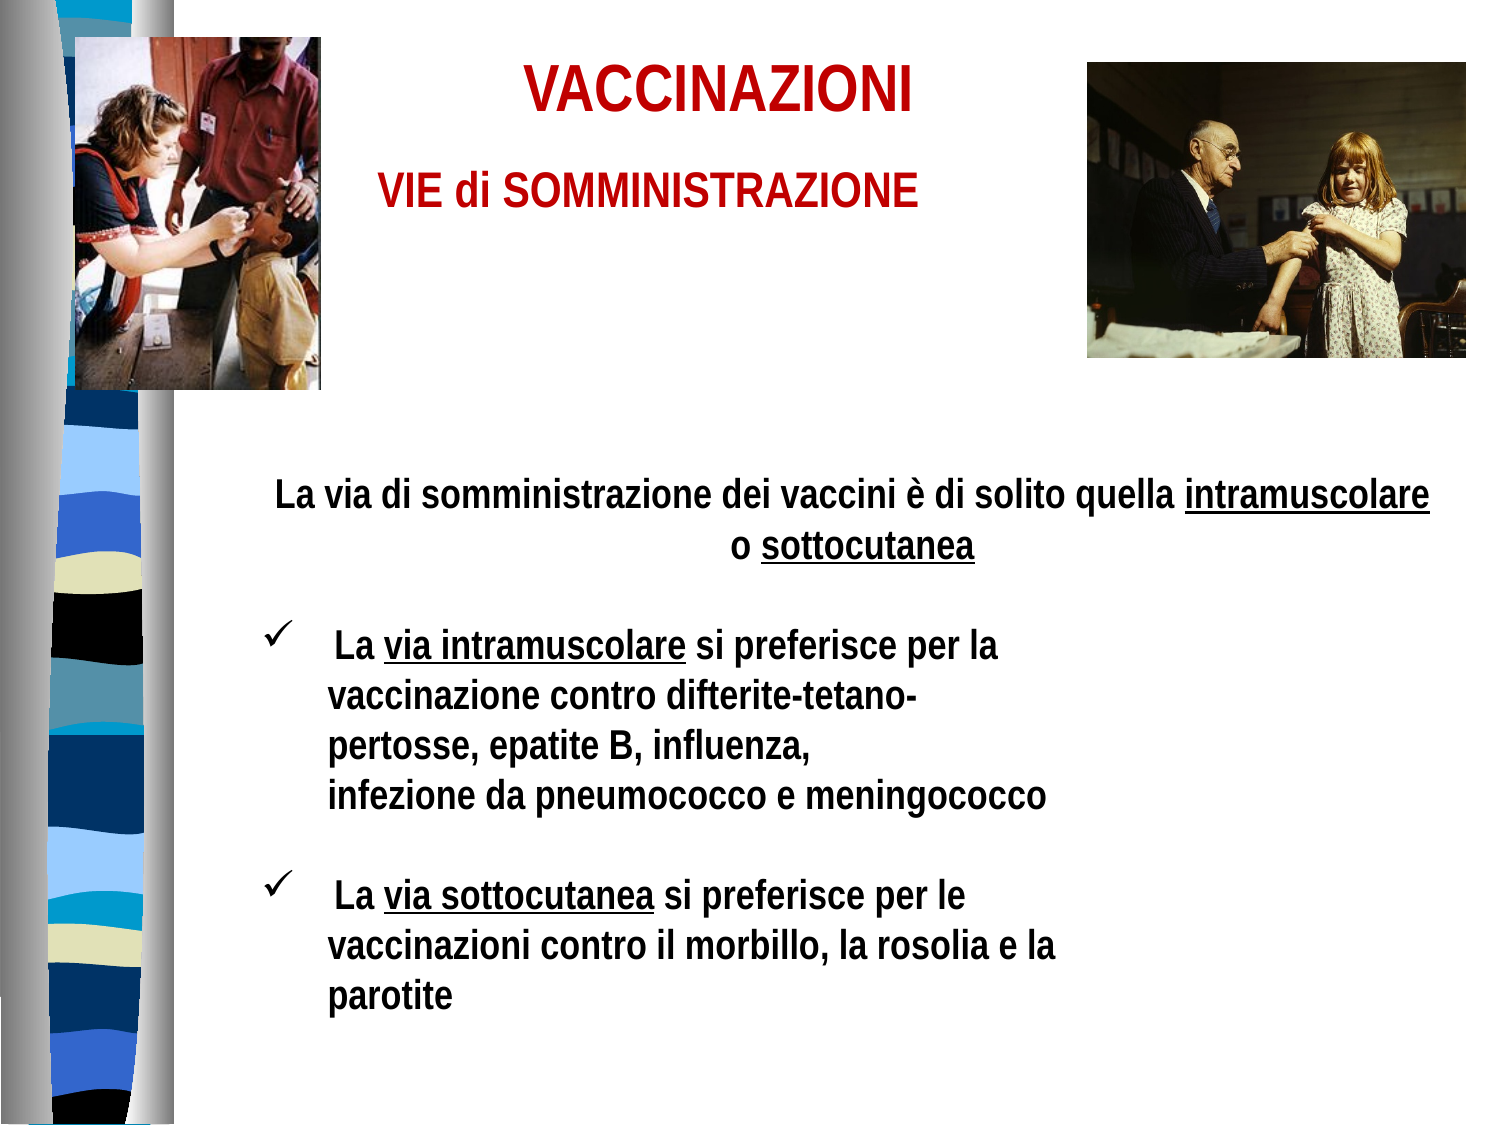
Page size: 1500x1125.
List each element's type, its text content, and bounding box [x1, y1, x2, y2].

text_box La via di somministrazione dei vaccini è di solito quella intramuscolare o sottocutanea La via intramuscolare si preferisce per la vaccinazione contro difterite-tetano- pertosse, epatite B, influenza, infezione da pneumococco e meningococco La via sottocutanea si preferisce per le vaccinazioni contro il morbillo, la rosolia e la parotite [246, 399, 1459, 1085]
text_box VACCINAZIONI [412, 37, 1025, 133]
picture [74, 37, 321, 390]
picture [1087, 62, 1466, 359]
text_box VIE di SOMMINISTRAZIONE [362, 149, 1063, 225]
